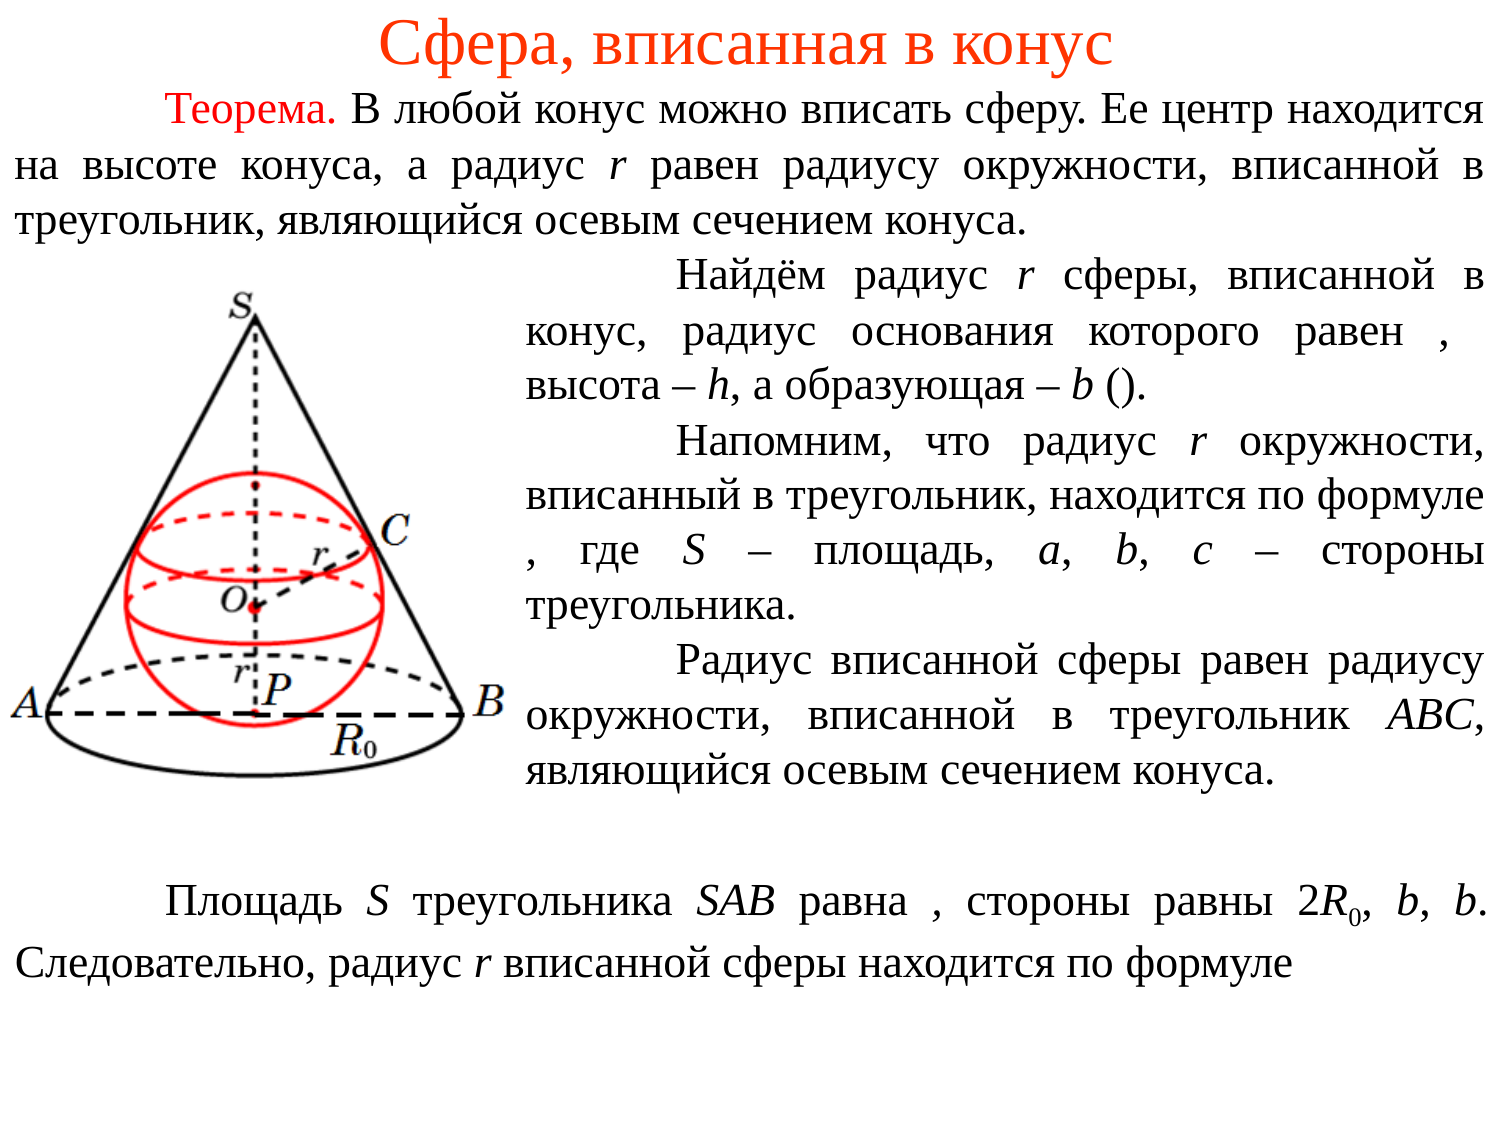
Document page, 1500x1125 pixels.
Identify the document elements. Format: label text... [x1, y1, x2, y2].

title Сфера, вписанная в конус [109, 0, 1385, 66]
text_box Теорема. В любой конус можно вписать сферу. Ее центр находится на высоте конуса, а радиус r равен радиусу окружности, вписанной в треугольник, являющийся осевым сечением конуса. [0, 66, 1500, 251]
picture [0, 281, 515, 785]
